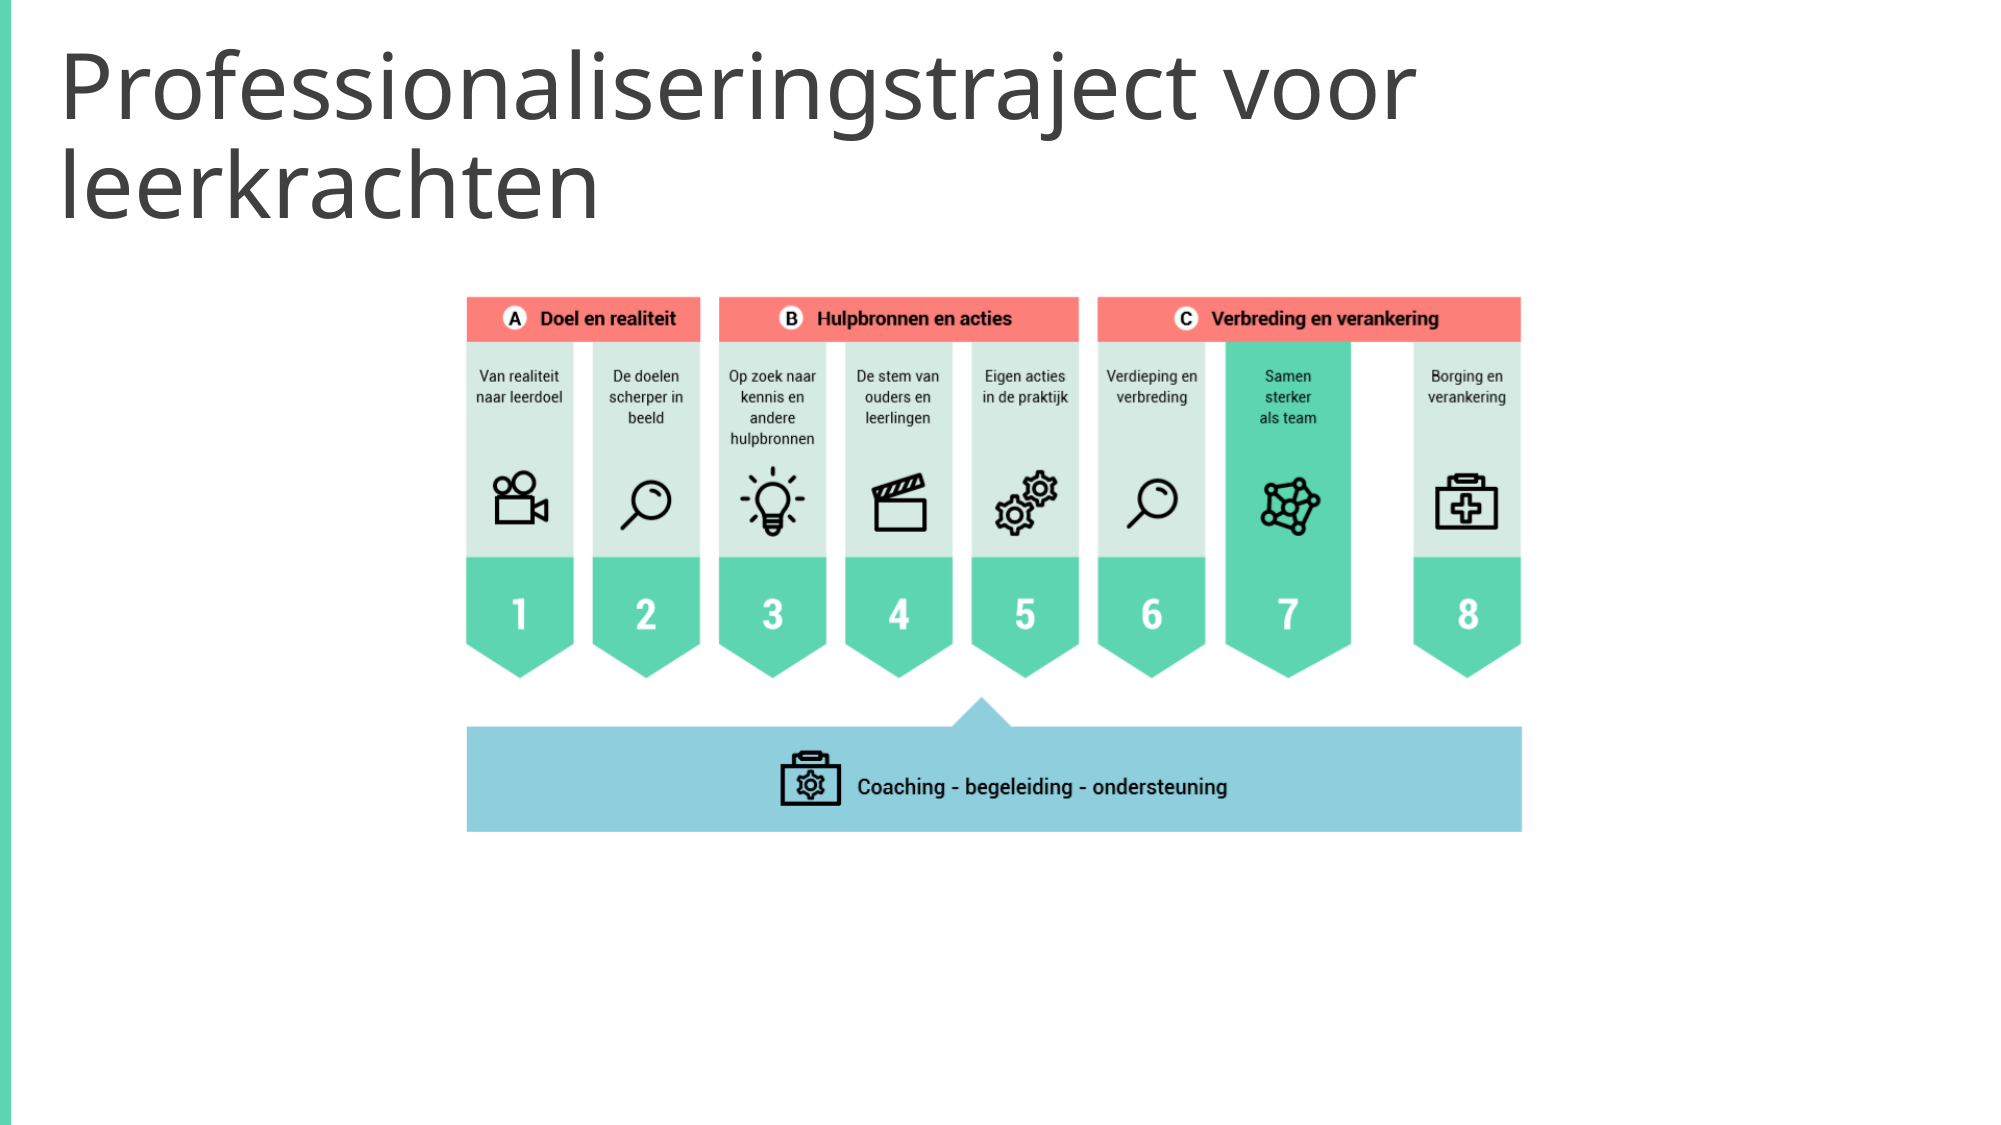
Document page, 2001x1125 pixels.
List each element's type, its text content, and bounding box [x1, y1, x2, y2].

title Professionaliseringstraject voor leerkrachten [43, 13, 2000, 266]
picture [446, 241, 1554, 884]
